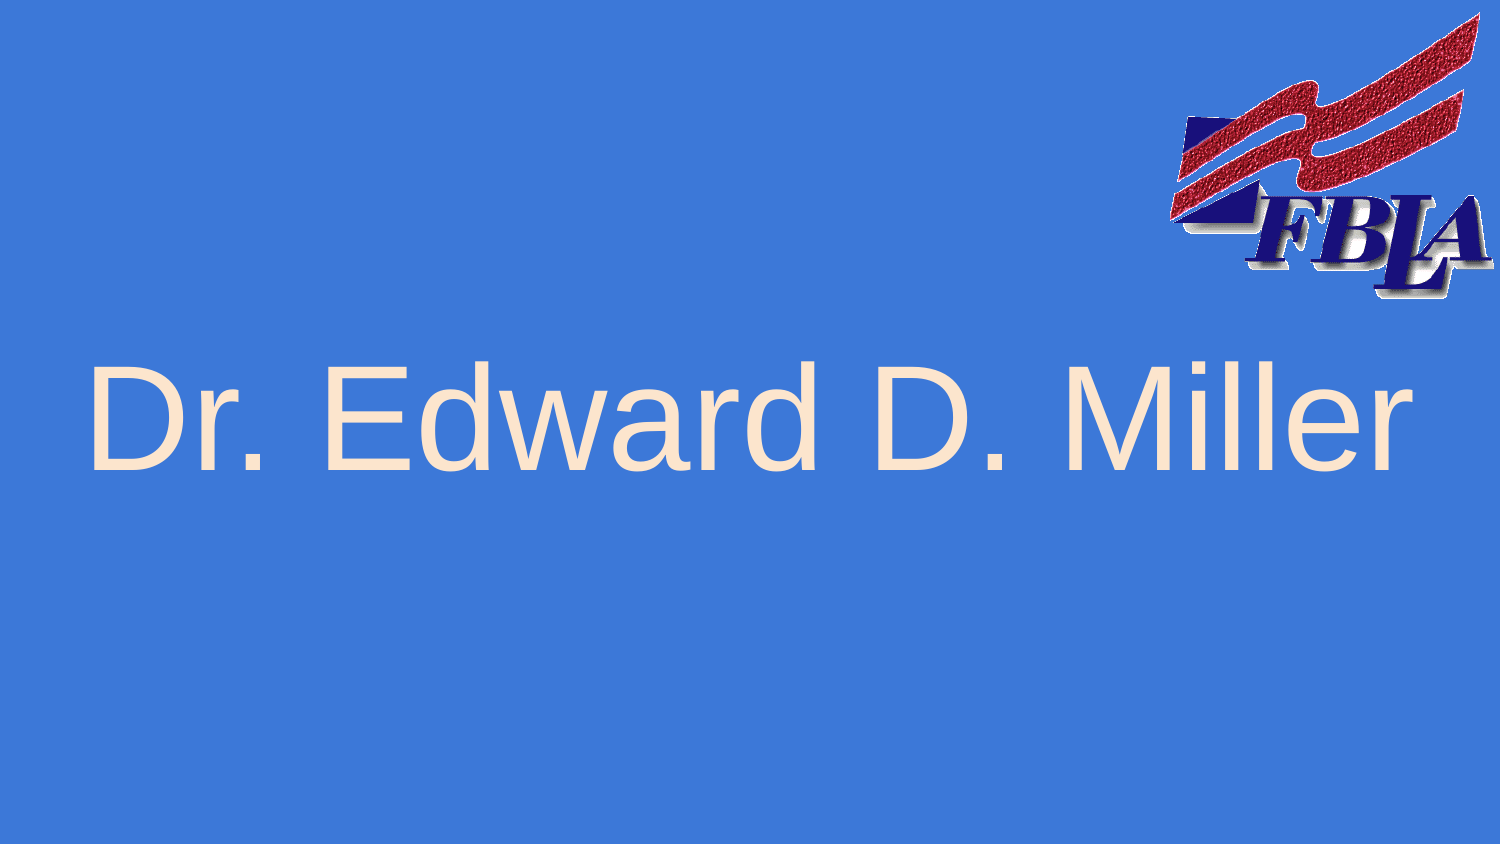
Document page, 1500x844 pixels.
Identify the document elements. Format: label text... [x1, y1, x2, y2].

list Dr. Edward D. Miller [51, 189, 1449, 750]
picture [1167, 8, 1494, 301]
